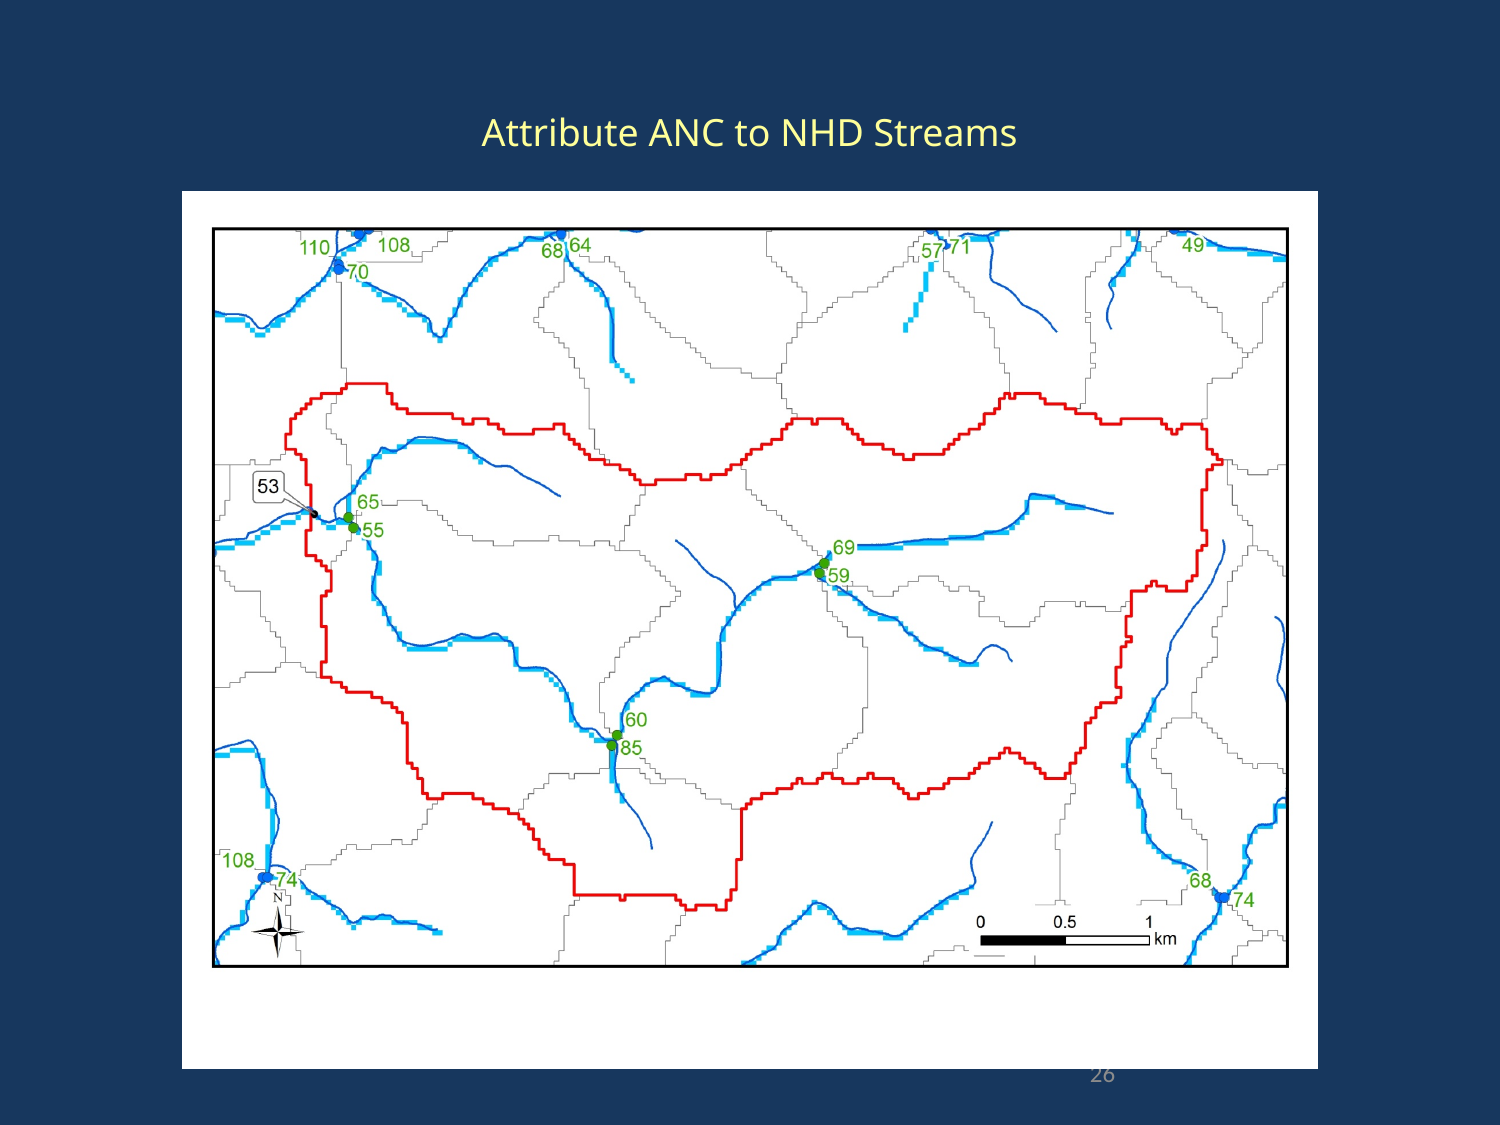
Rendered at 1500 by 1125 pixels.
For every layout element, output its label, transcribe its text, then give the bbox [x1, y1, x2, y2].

title Attribute ANC to NHD Streams [75, 99, 1425, 288]
picture [181, 190, 1318, 1069]
slide_number 26 [1074, 1042, 1425, 1103]
